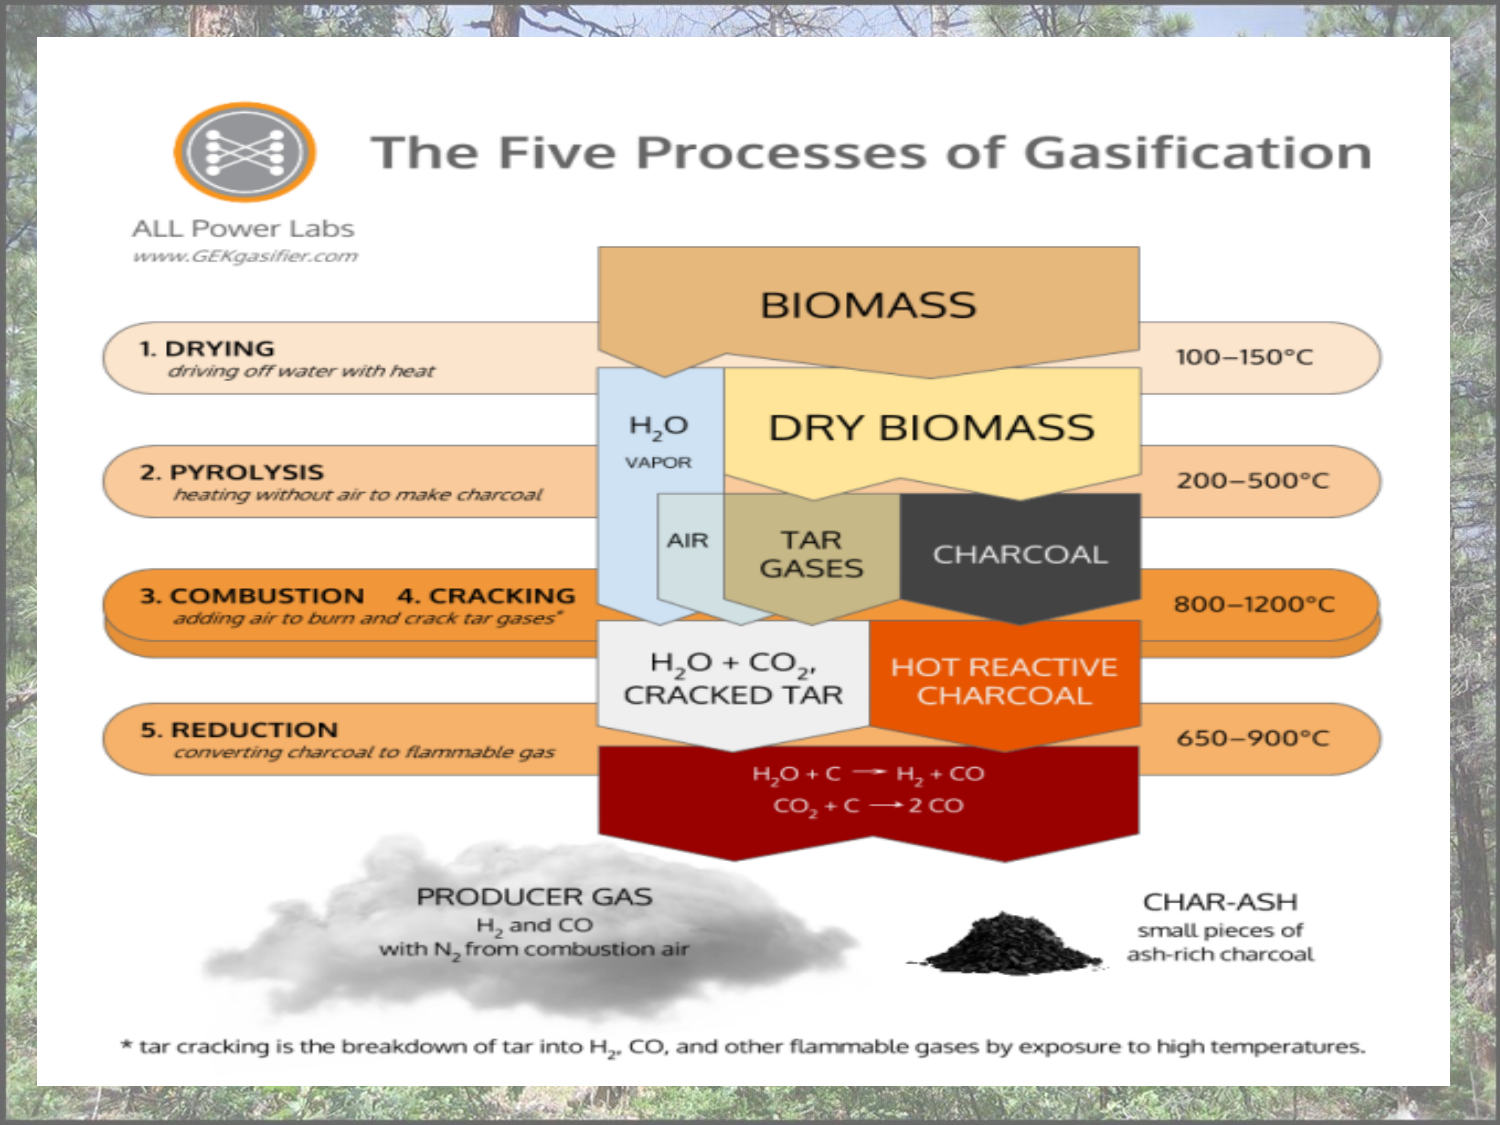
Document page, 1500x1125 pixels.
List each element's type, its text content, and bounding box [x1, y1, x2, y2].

table_cell $43.15 [0, 0, 1500, 1125]
picture [37, 37, 1451, 1087]
